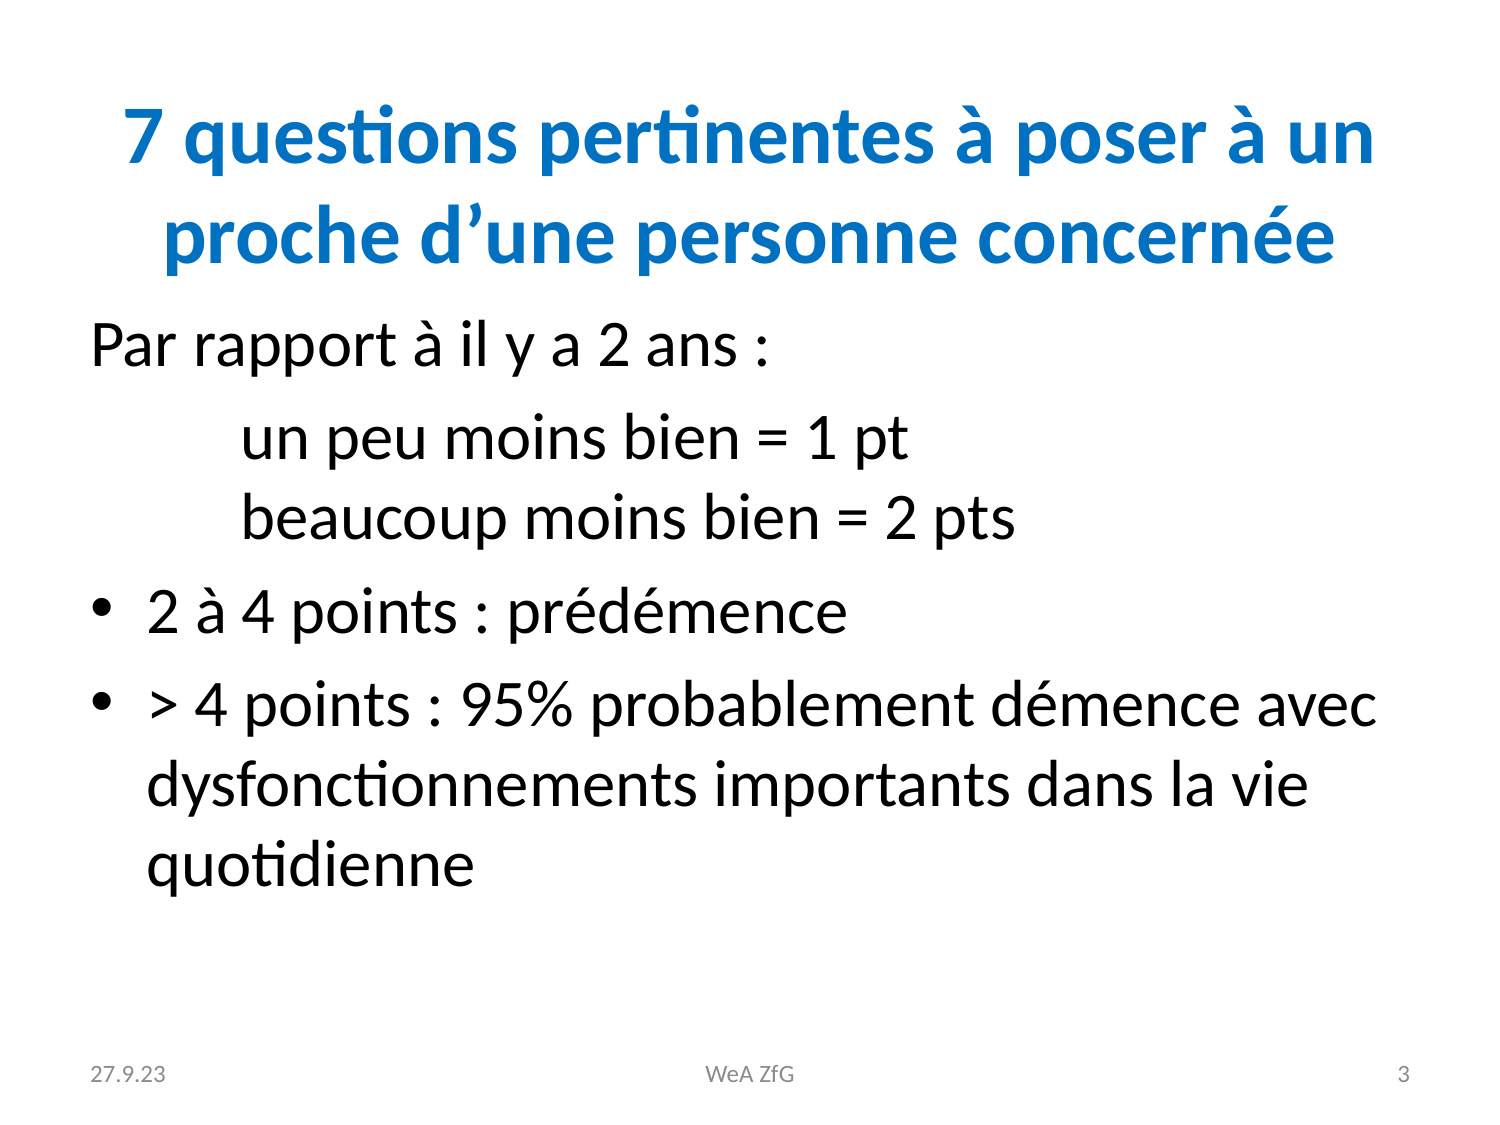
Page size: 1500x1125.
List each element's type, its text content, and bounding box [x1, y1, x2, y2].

title 7 questions pertinentes à poser à un proche d’une personne concernée [75, 45, 1425, 292]
list Par rapport à il y a 2 ans : un peu moins bien = 1 pt beaucoup moins bien = 2 pts 2 à 4 points : prédémence > 4 points : 95% probablement démence avec dysfonctionnements importants dans la vie quotidienne [75, 292, 1459, 1035]
footer WeA ZfG [512, 1042, 988, 1103]
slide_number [75, 1042, 425, 1103]
slide_number 3 [1074, 1042, 1425, 1103]
